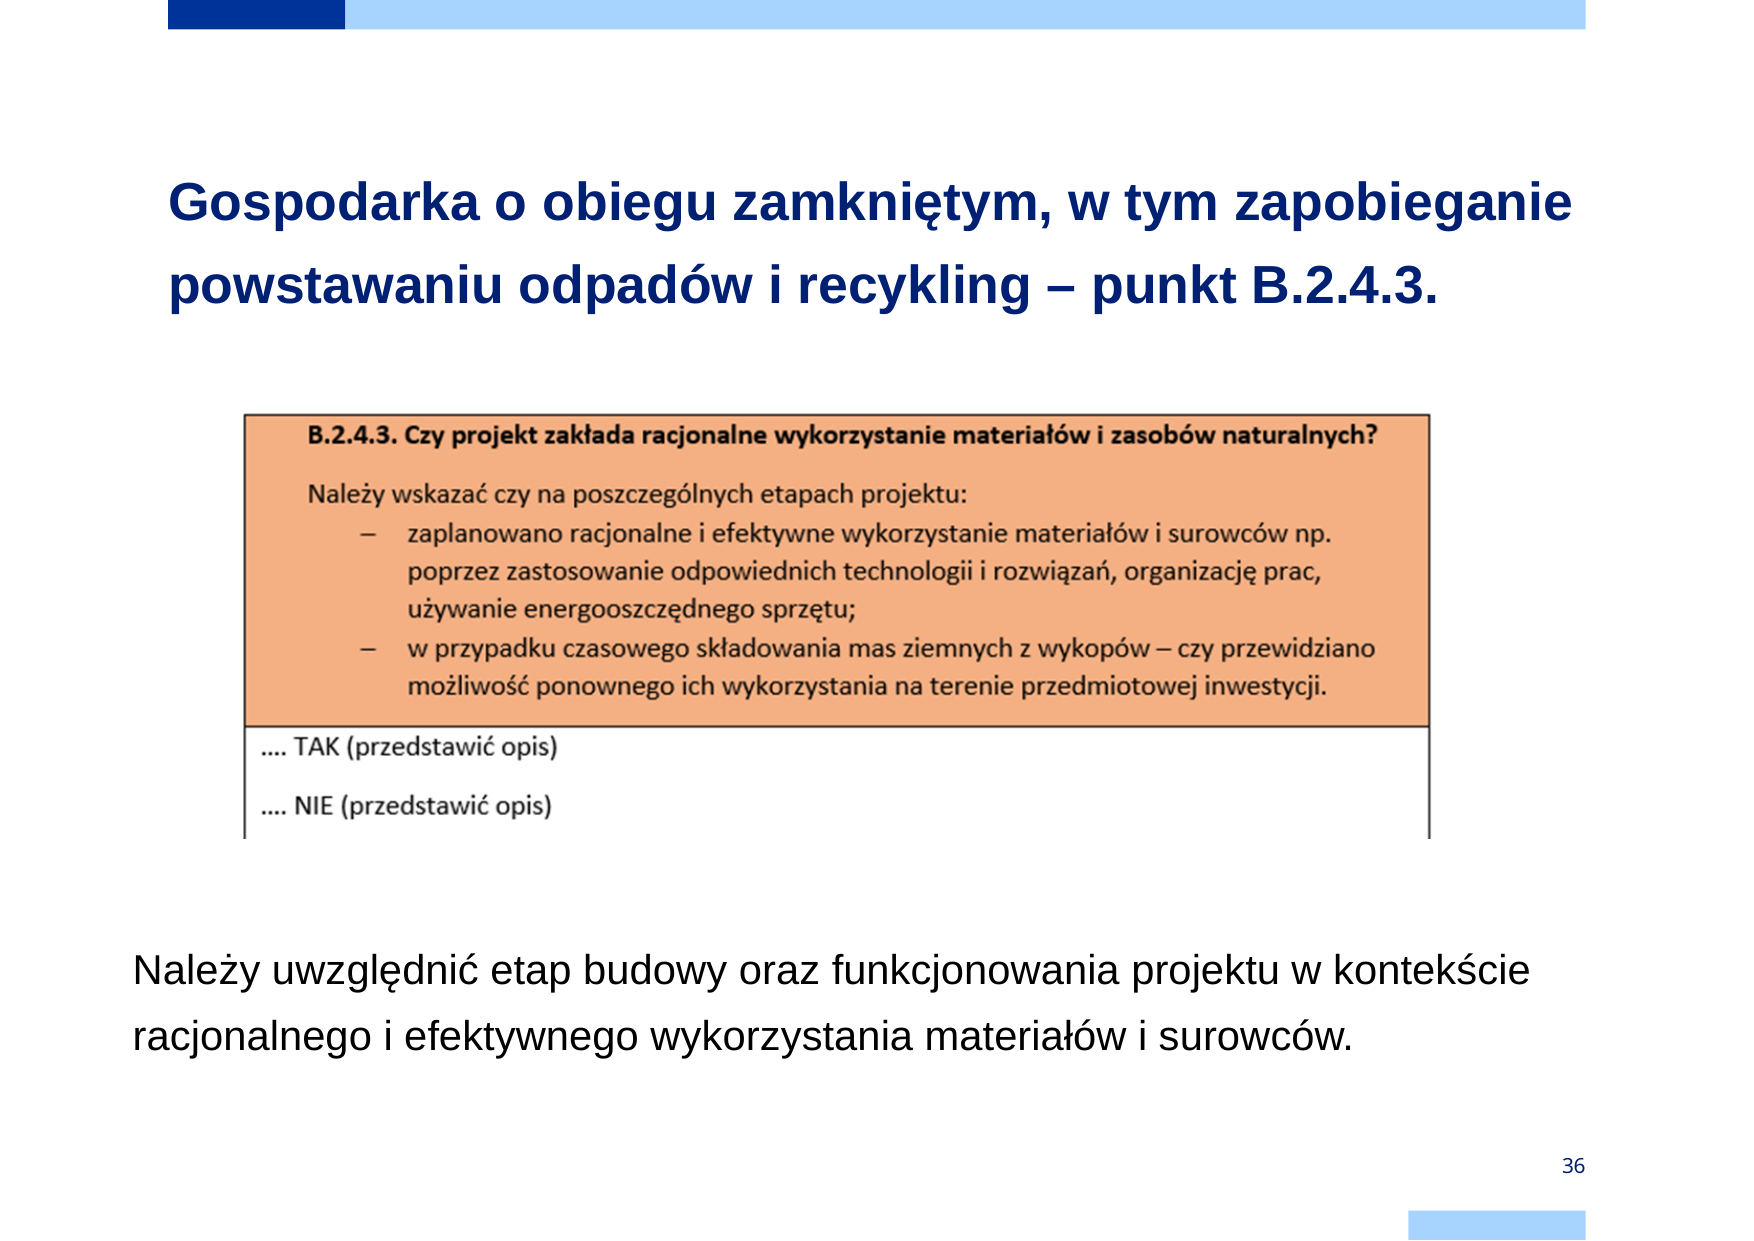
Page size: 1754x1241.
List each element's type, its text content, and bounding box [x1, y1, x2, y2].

title Gospodarka o obiegu zamkniętym, w tym zapobieganie powstawaniu odpadów i recykling – punkt B.2.4.3. [168, 147, 1586, 325]
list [239, 401, 1440, 839]
list Należy uwzględnić etap budowy oraz funkcjonowania projektu w kontekście racjonalnego i efektywnego wykorzystania materiałów i surowców. [132, 928, 1586, 1153]
slide_number 36 [1408, 1151, 1586, 1182]
